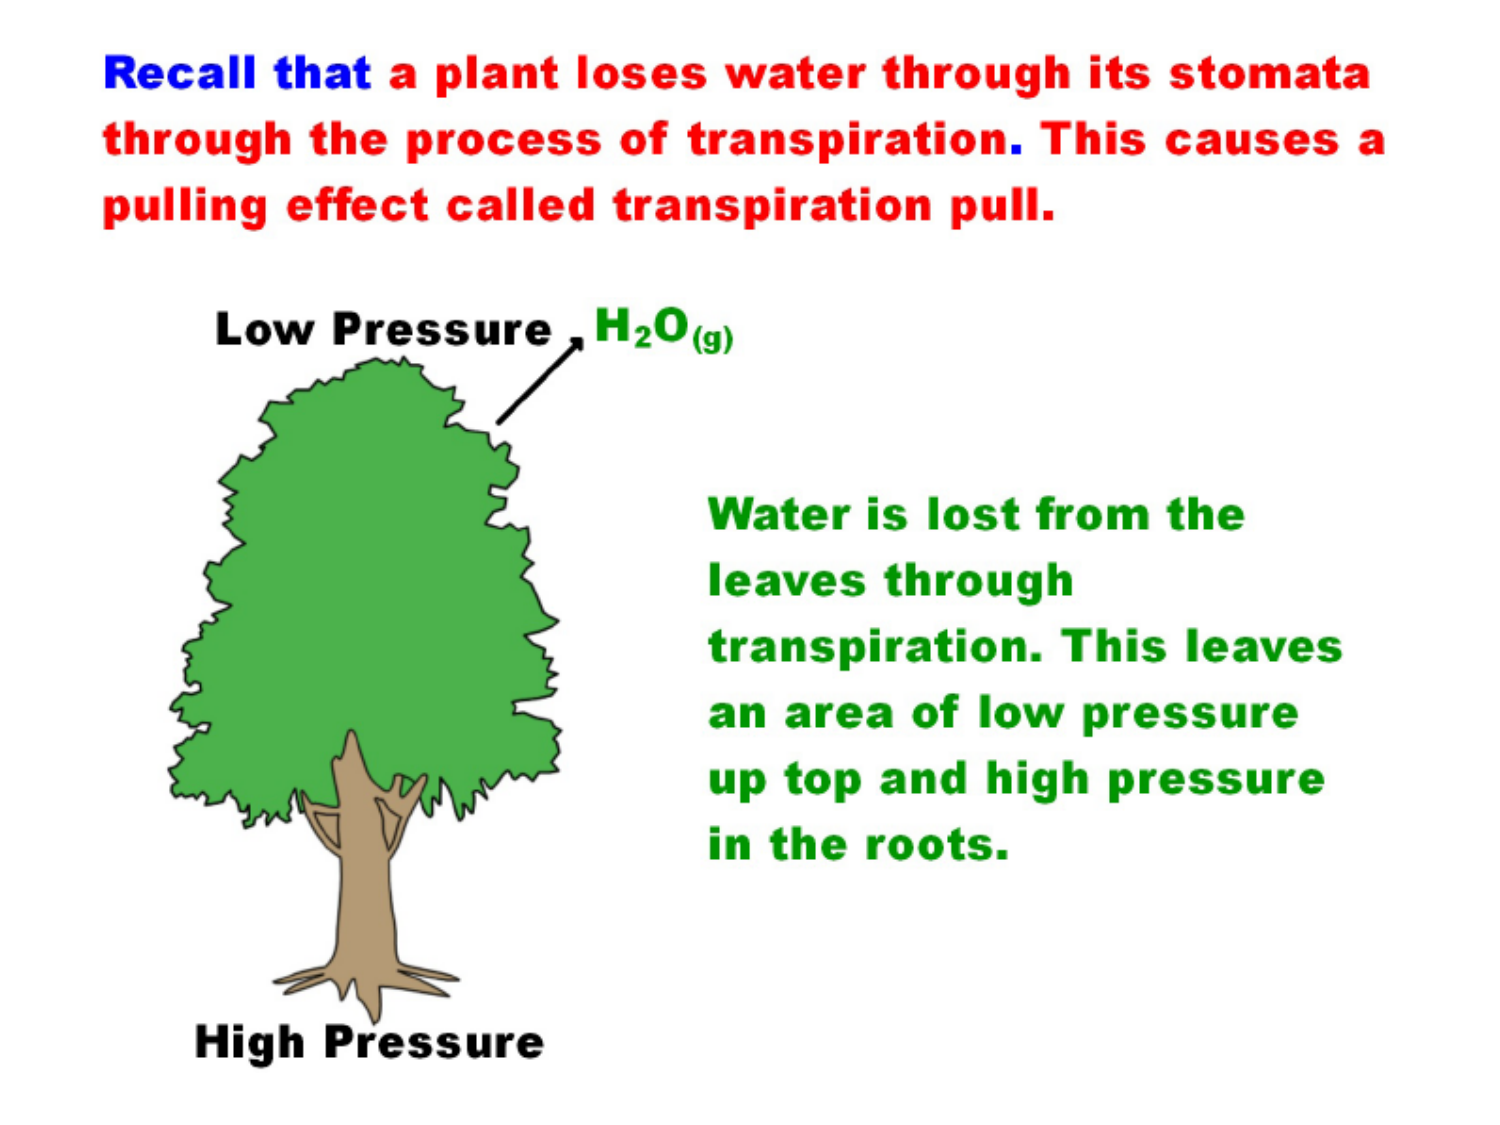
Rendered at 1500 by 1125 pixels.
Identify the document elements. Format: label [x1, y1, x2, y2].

picture [87, 49, 1401, 1073]
